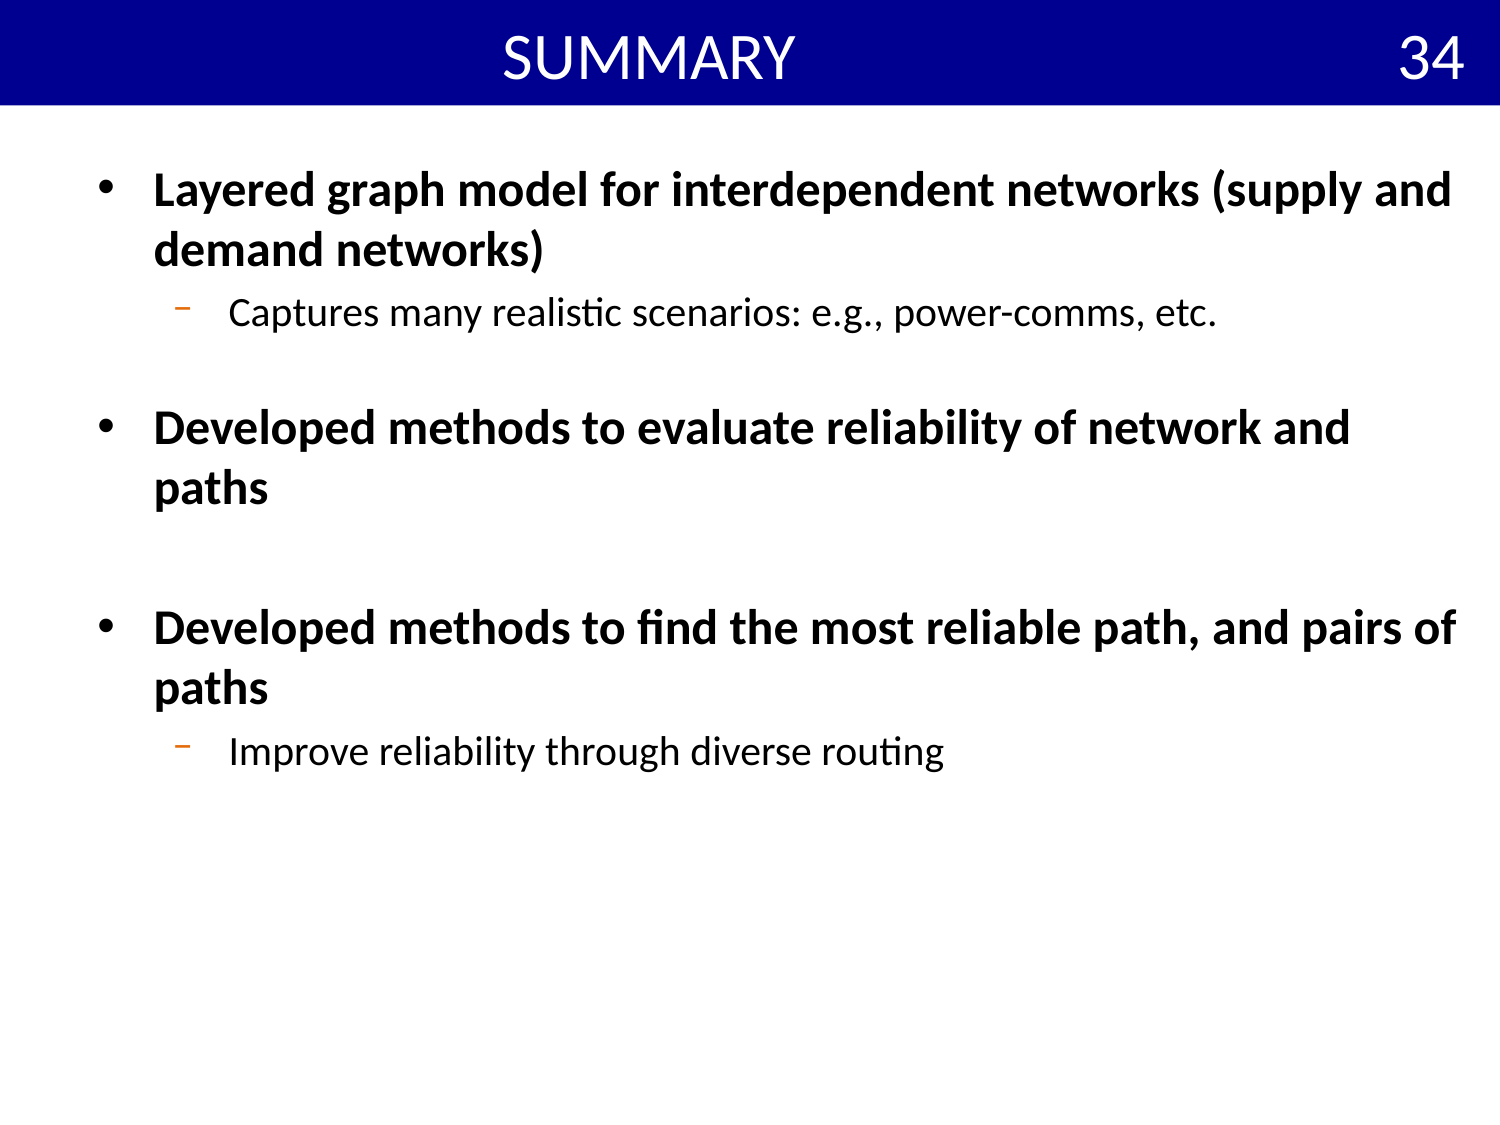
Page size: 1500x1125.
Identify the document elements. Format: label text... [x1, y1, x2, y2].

title Summary [41, 9, 1258, 97]
list Layered graph model for interdependent networks (supply and demand networks) Captures many realistic scenarios: e.g., power-comms, etc. Developed methods to evaluate reliability of network and paths Developed methods to find the most reliable path, and pairs of paths Improve reliability through diverse routing [82, 149, 1480, 1046]
slide_number 34 [1246, 28, 1480, 79]
